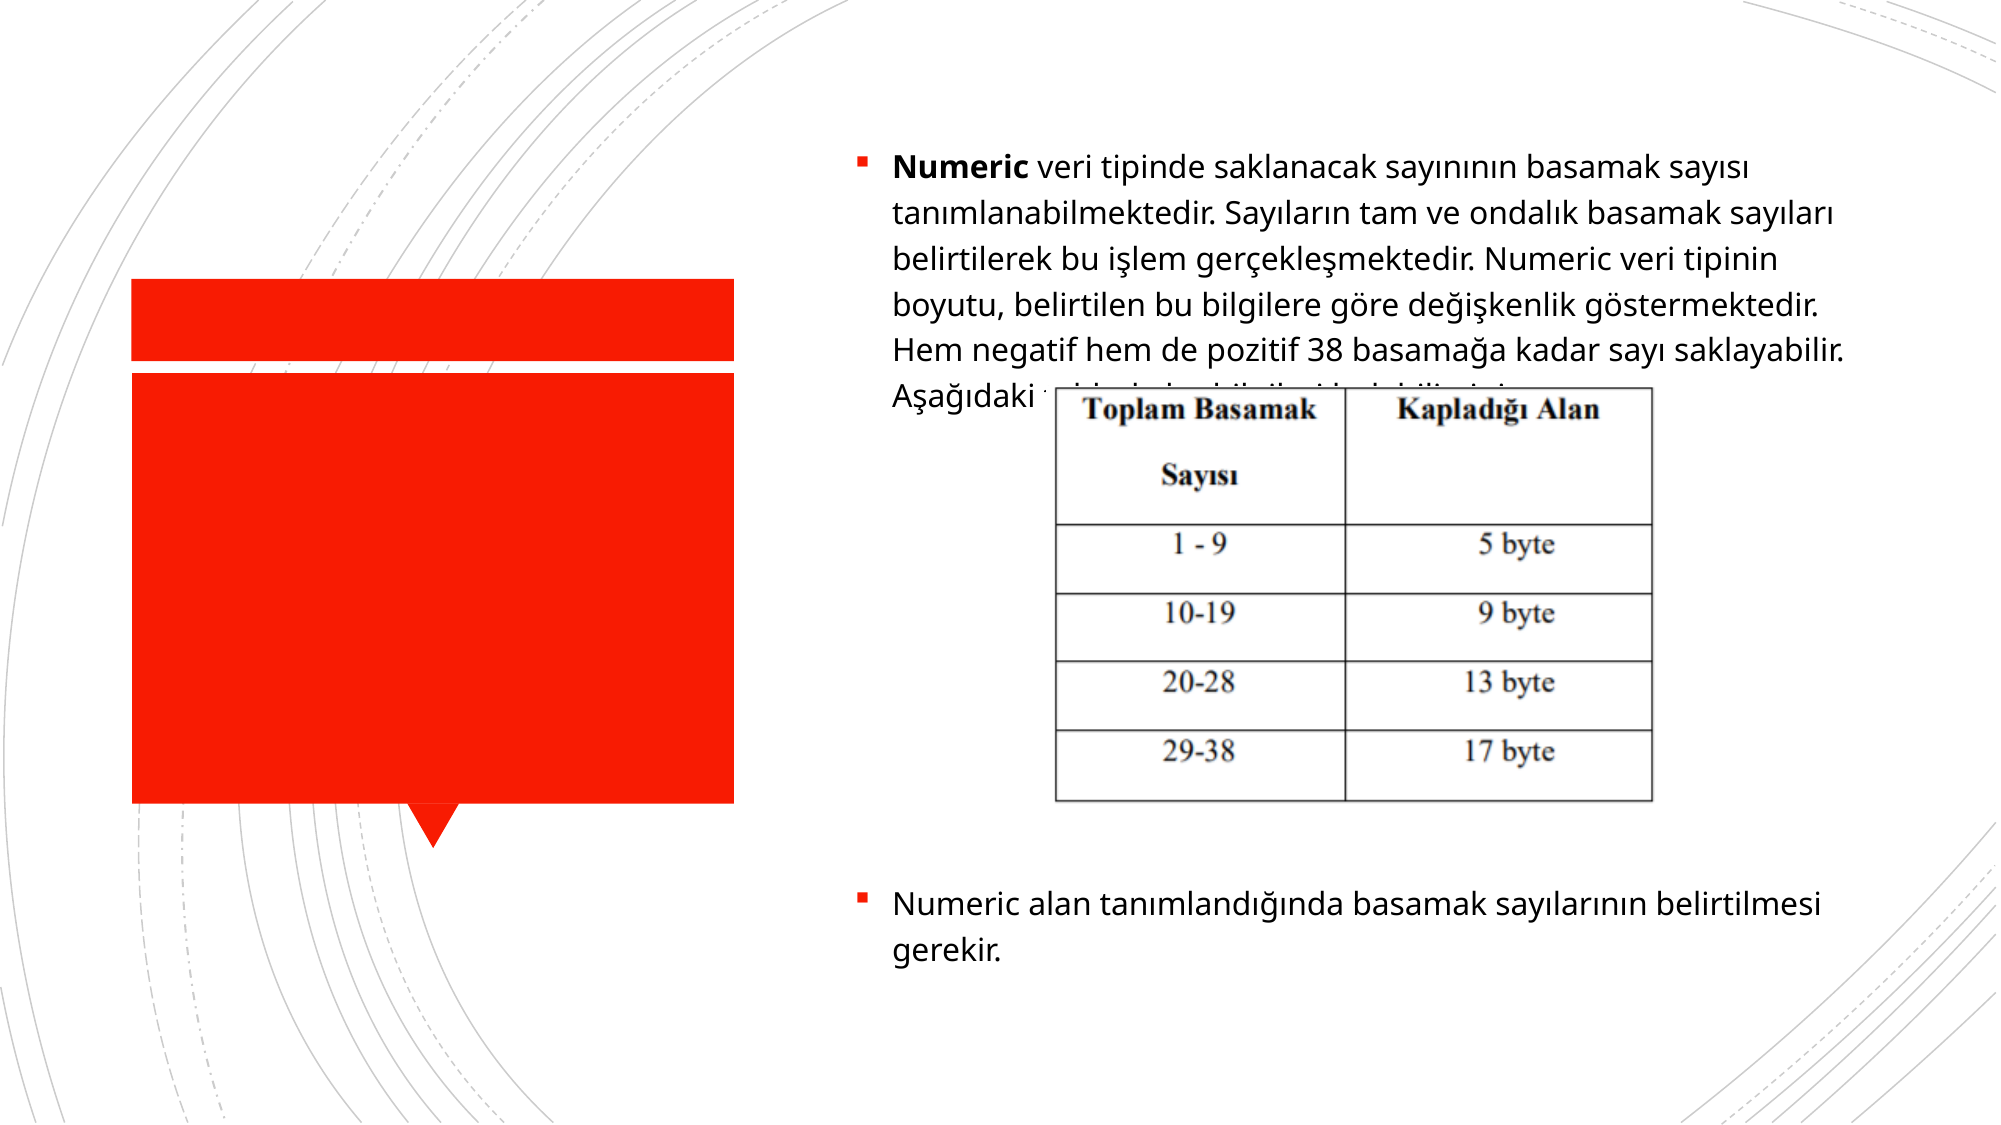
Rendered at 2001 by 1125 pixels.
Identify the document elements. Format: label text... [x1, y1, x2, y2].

list Numeric veri tipinde saklanacak sayınının basamak sayısı tanımlanabilmektedir. Sayıların tam ve ondalık basamak sayıları belirtilerek bu işlem gerçekleşmektedir. Numeric veri tipinin boyutu, belirtilen bu bilgilere göre değişkenlik göstermektedir. Hem negatif hem de pozitif 38 basamağa kadar sayı saklayabilir. Aşağıdaki tabloda bu bilgileri bulabilirsiniz. Numeric alan tanımlandığında basamak sayılarının belirtilmesi gerekir. [839, 131, 1871, 993]
picture [1046, 386, 1664, 805]
